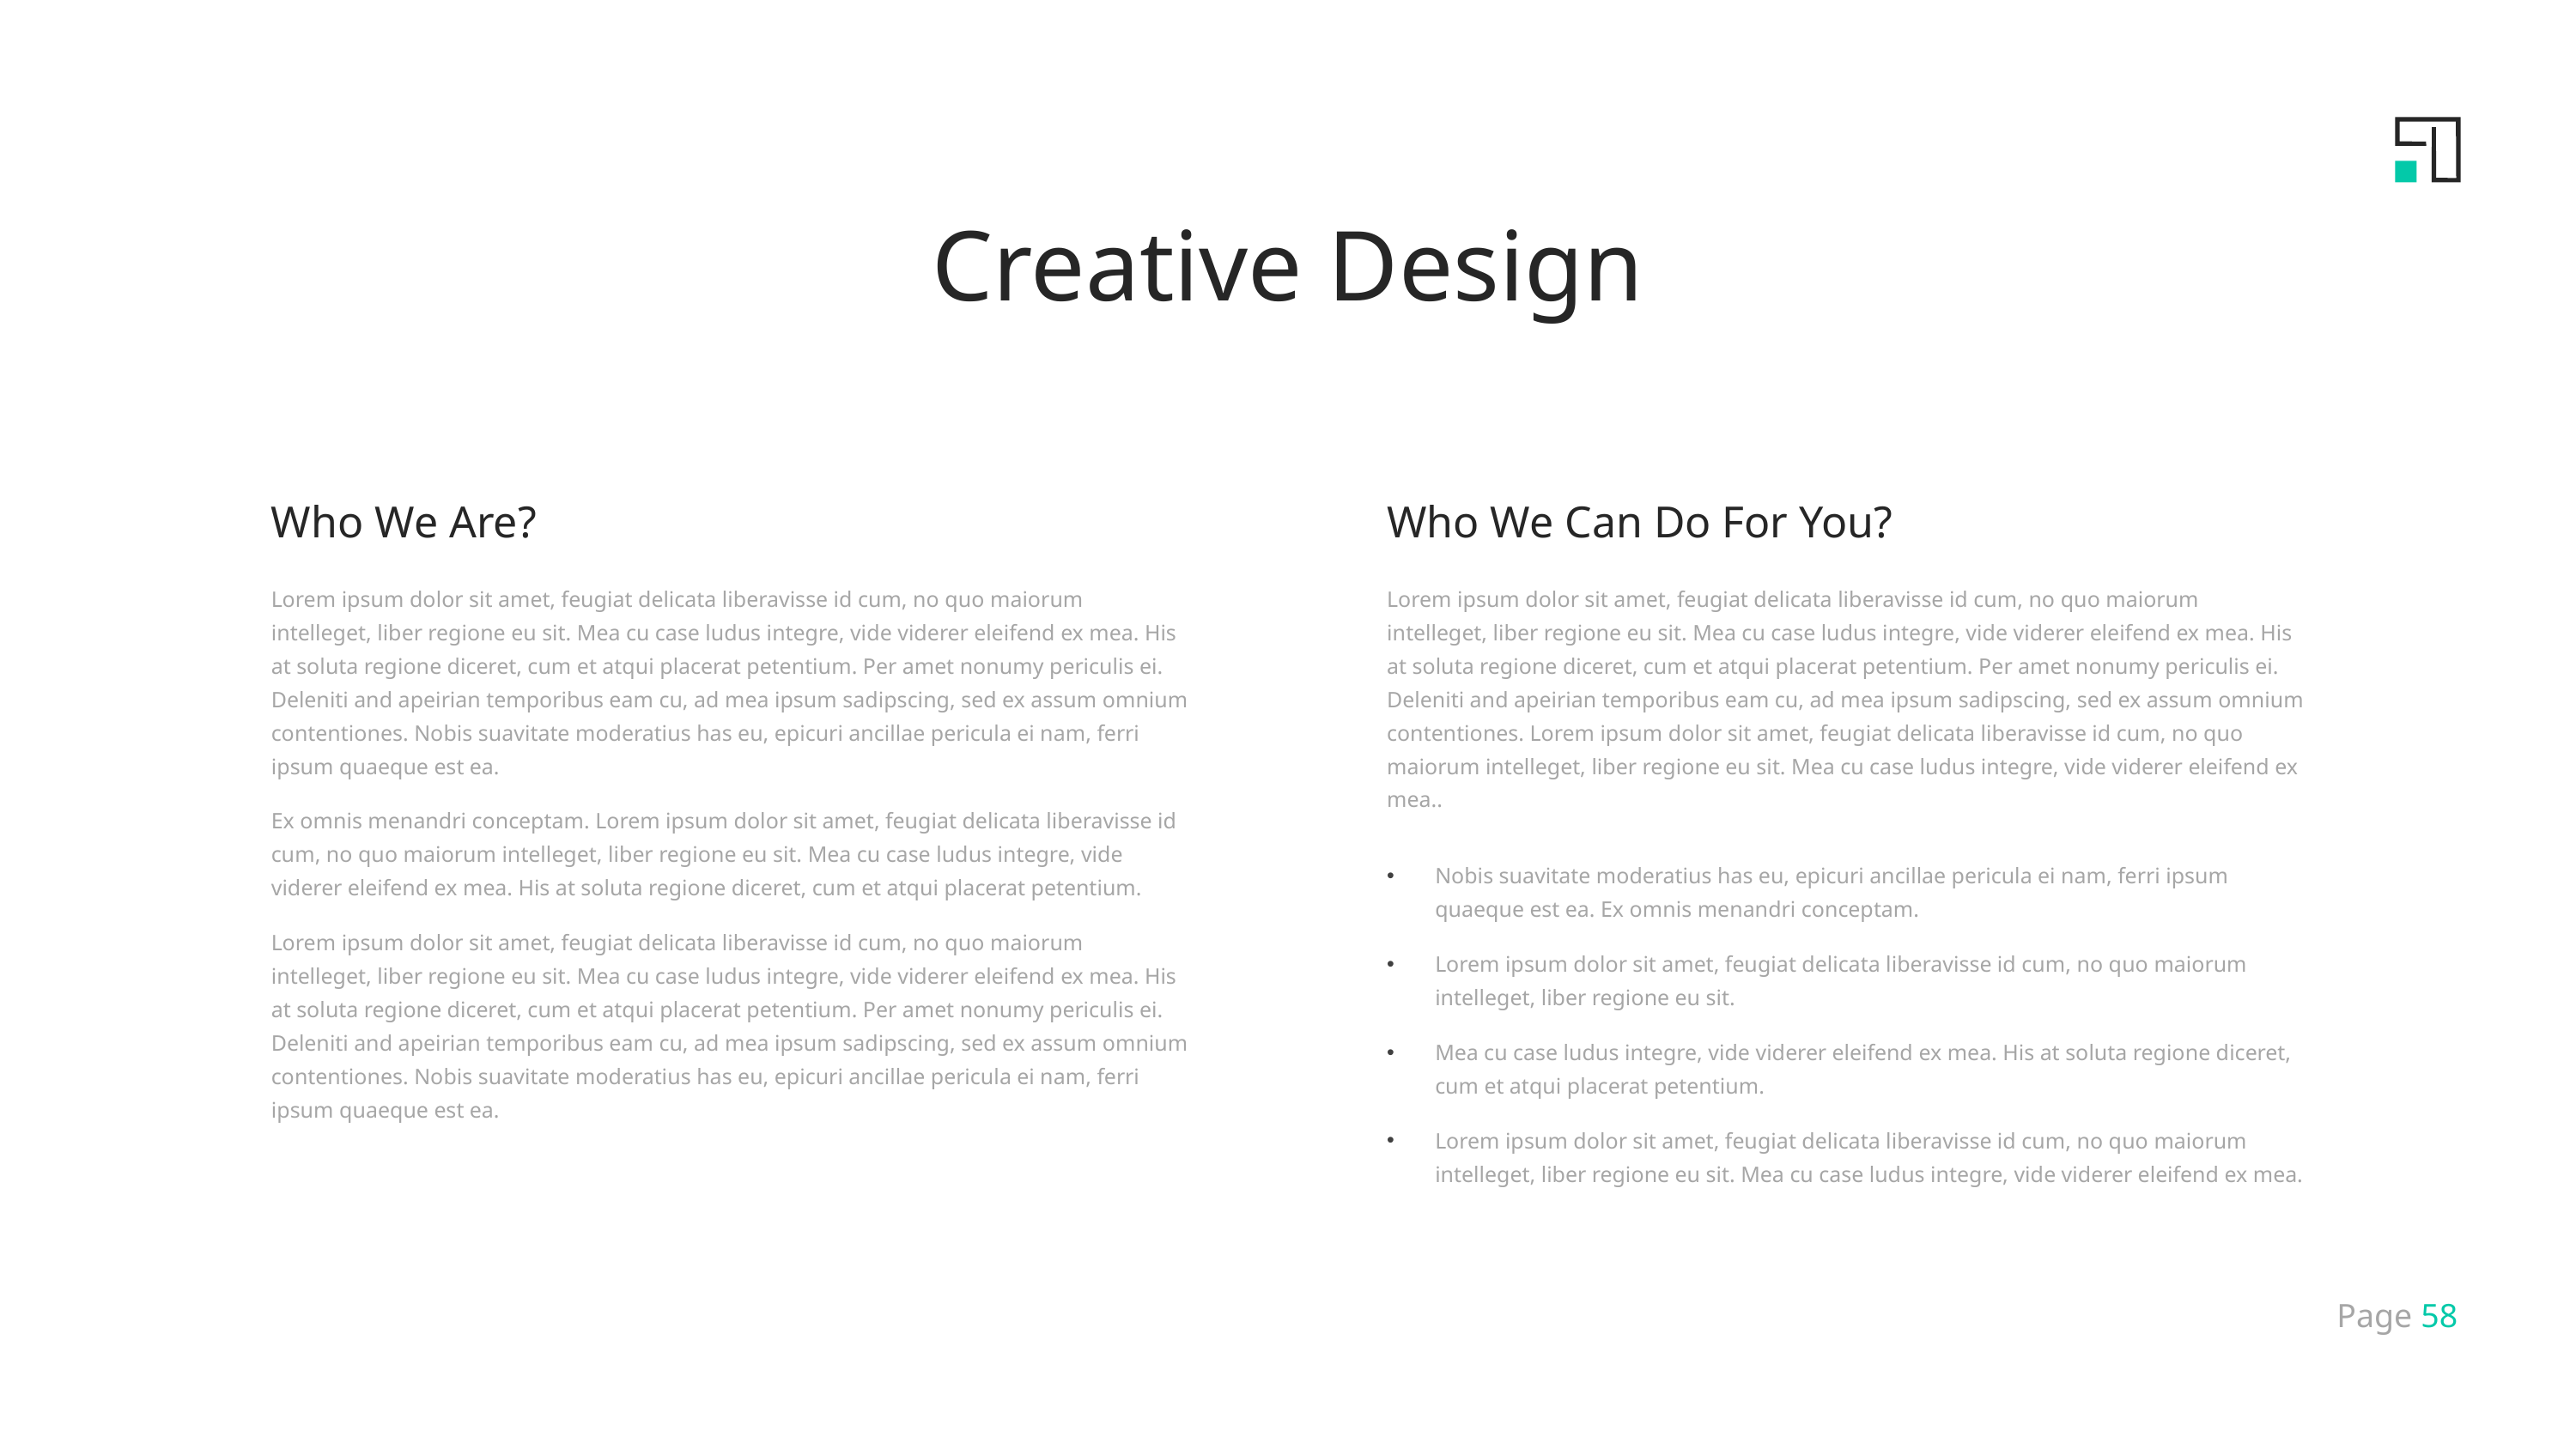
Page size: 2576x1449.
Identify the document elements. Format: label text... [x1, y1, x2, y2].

text_box Who We Are? Lorem ipsum dolor sit amet, feugiat delicata liberavisse id cum, no quo maiorum intelleget, liber regione eu sit. Mea cu case ludus integre, vide viderer eleifend ex mea. His at soluta regione diceret, cum et atqui placerat petentium. Per amet nonumy periculis ei. Deleniti and apeirian temporibus eam cu, ad mea ipsum sadipscing, sed ex assum omnium contentiones. Nobis suavitate moderatius has eu, epicuri ancillae pericula ei nam, ferri ipsum quaeque est ea. Ex omnis menandri conceptam. Lorem ipsum dolor sit amet, feugiat delicata liberavisse id cum, no quo maiorum intelleget, liber regione eu sit. Mea cu case ludus integre, vide viderer eleifend ex mea. His at soluta regione diceret, cum et atqui placerat petentium. Lorem ipsum dolor sit amet, feugiat delicata liberavisse id cum, no quo maiorum intelleget, liber regione eu sit. Mea cu case ludus integre, vide viderer eleifend ex mea. His at soluta regione diceret, cum et atqui placerat petentium. Per amet nonumy periculis ei. Deleniti and apeirian temporibus eam cu, ad mea ipsum sadipscing, sed ex assum omnium contentiones. Nobis suavitate moderatius has eu, epicuri ancillae pericula ei nam, ferri ipsum quaeque est ea. [257, 477, 1203, 1129]
text_box Creative Design [676, 197, 1900, 327]
text_box Who We Can Do For You? Lorem ipsum dolor sit amet, feugiat delicata liberavisse id cum, no quo maiorum intelleget, liber regione eu sit. Mea cu case ludus integre, vide viderer eleifend ex mea. His at soluta regione diceret, cum et atqui placerat petentium. Per amet nonumy periculis ei. Deleniti and apeirian temporibus eam cu, ad mea ipsum sadipscing, sed ex assum omnium contentiones. Lorem ipsum dolor sit amet, feugiat delicata liberavisse id cum, no quo maiorum intelleget, liber regione eu sit. Mea cu case ludus integre, vide viderer eleifend ex mea.. Nobis suavitate moderatius has eu, epicuri ancillae pericula ei nam, ferri ipsum quaeque est ea. Ex omnis menandri conceptam. Lorem ipsum dolor sit amet, feugiat delicata liberavisse id cum, no quo maiorum intelleget, liber regione eu sit. Mea cu case ludus integre, vide viderer eleifend ex mea. His at soluta regione diceret, cum et atqui placerat petentium. Lorem ipsum dolor sit amet, feugiat delicata liberavisse id cum, no quo maiorum intelleget, liber regione eu sit. Mea cu case ludus integre, vide viderer eleifend ex mea. [1373, 477, 2318, 1193]
